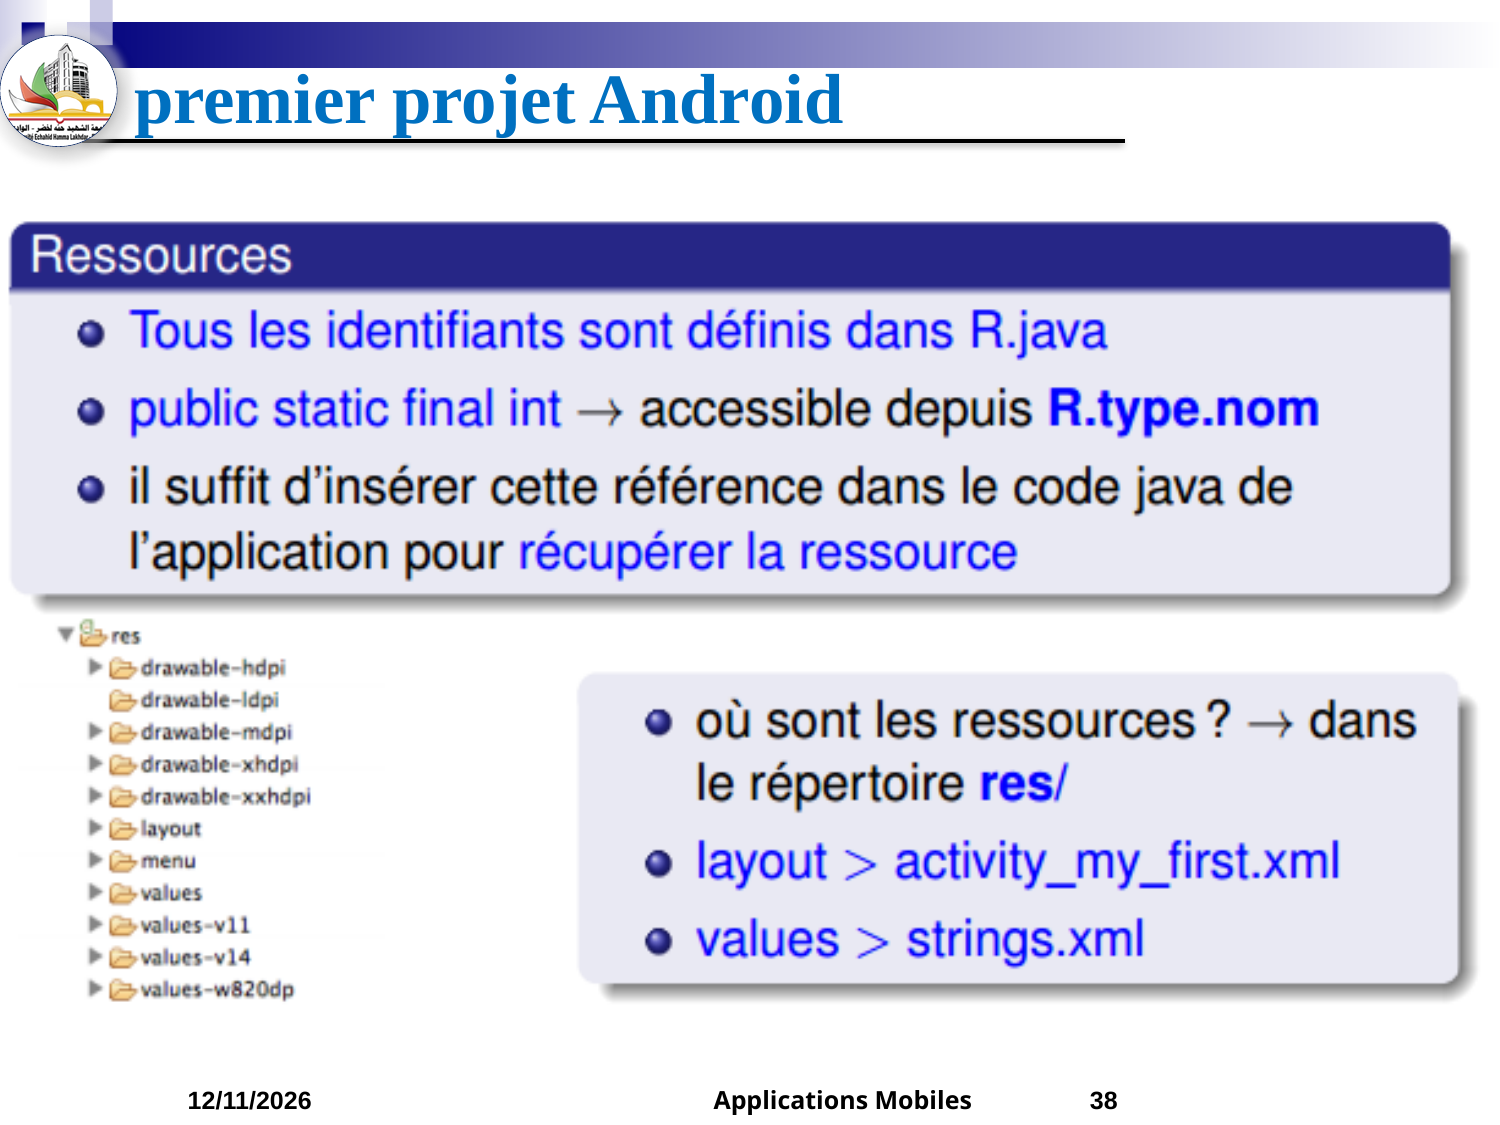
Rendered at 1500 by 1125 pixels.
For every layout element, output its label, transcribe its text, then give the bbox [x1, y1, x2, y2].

title premier projet Android [119, 18, 1360, 172]
picture [0, 34, 118, 147]
slide_number 38 [1074, 1043, 1426, 1123]
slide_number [74, 1043, 426, 1123]
footer Applications Mobiles [512, 1043, 988, 1123]
picture [0, 210, 1500, 1032]
